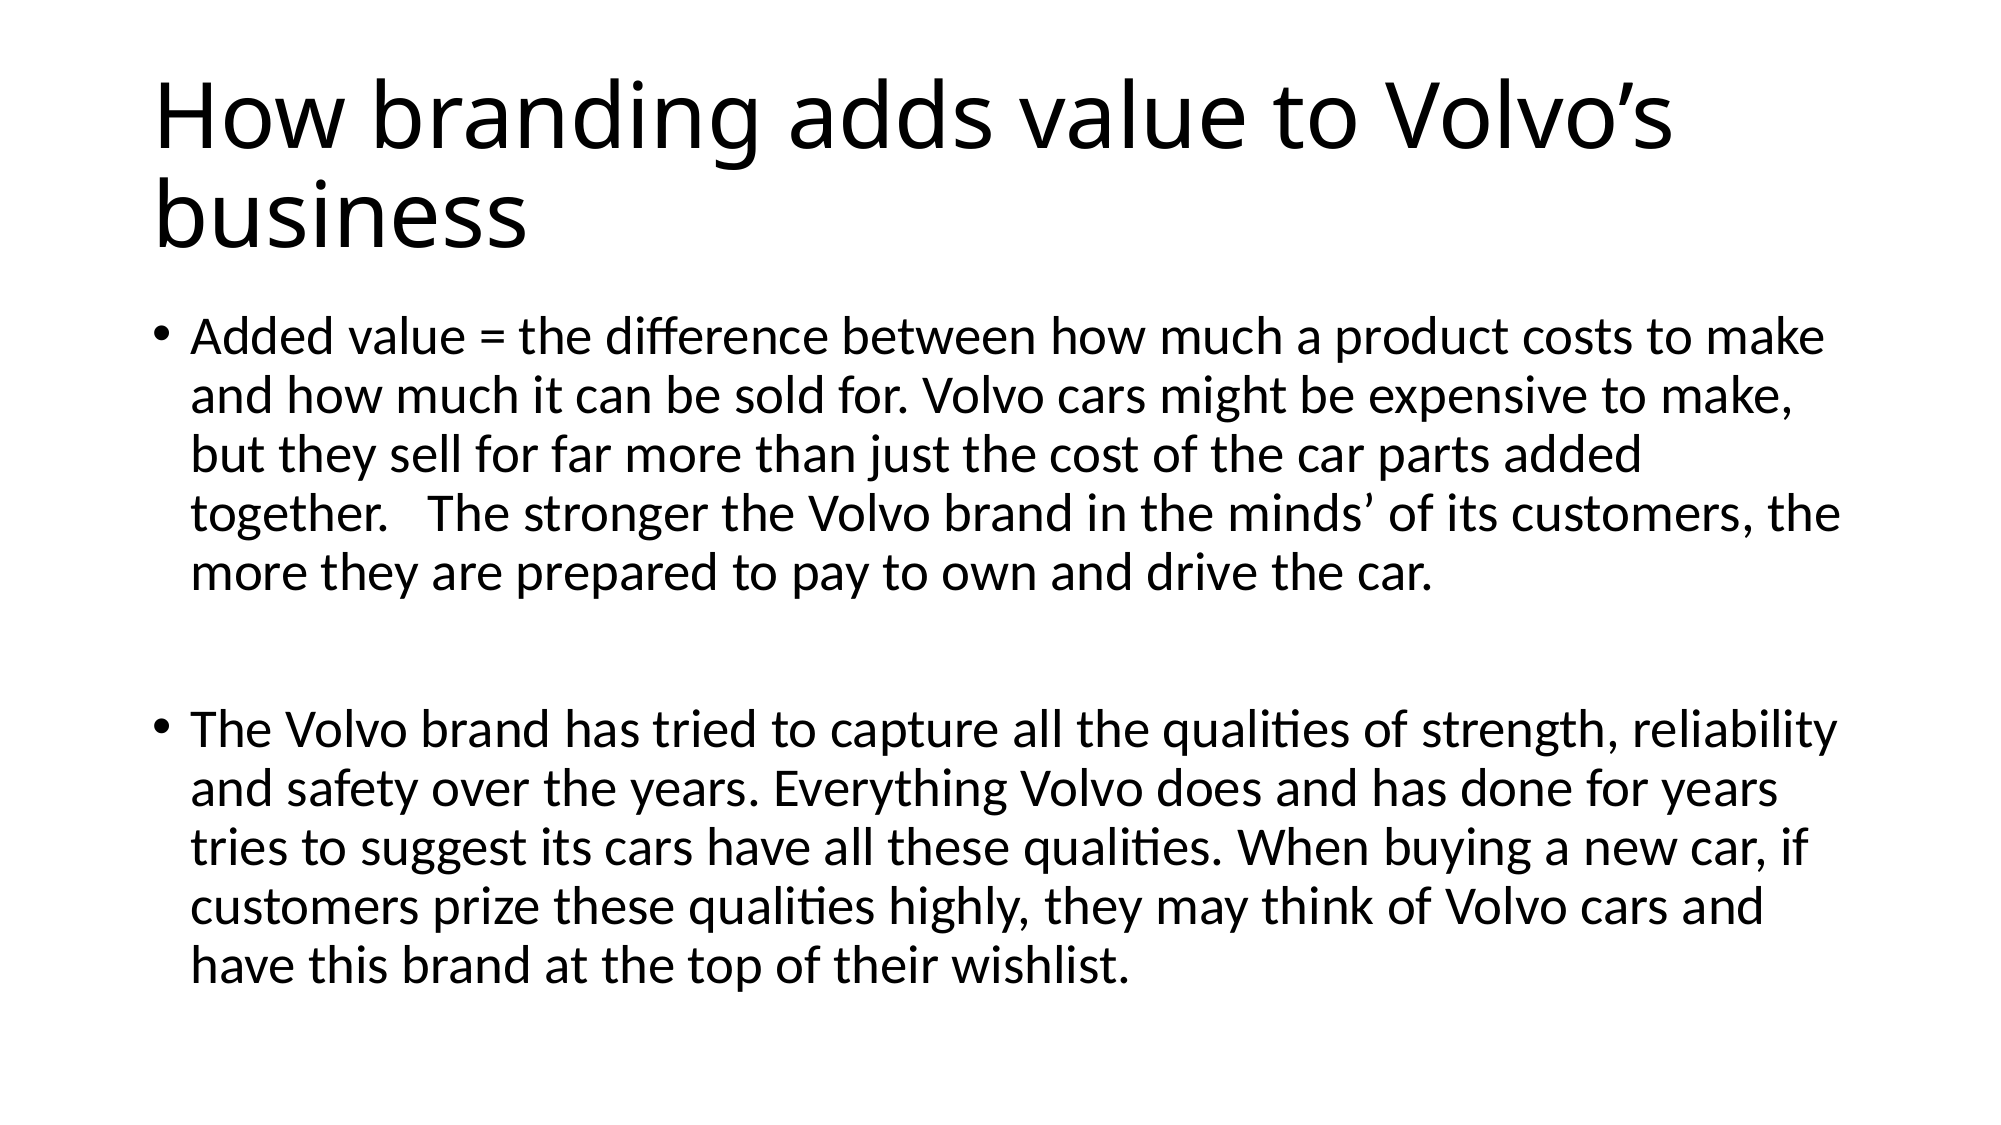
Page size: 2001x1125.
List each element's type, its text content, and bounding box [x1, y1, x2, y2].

title How branding adds value to Volvo’s business [137, 59, 1863, 278]
list Added value = the difference between how much a product costs to make and how much it can be sold for. Volvo cars might be expensive to make, but they sell for far more than just the cost of the car parts added together. The stronger the Volvo brand in the minds’ of its customers, the more they are prepared to pay to own and drive the car. The Volvo brand has tried to capture all the qualities of strength, reliability and safety over the years. Everything Volvo does and has done for years tries to suggest its cars have all these qualities. When buying a new car, if customers prize these qualities highly, they may think of Volvo cars and have this brand at the top of their wishlist. [137, 299, 1863, 1014]
